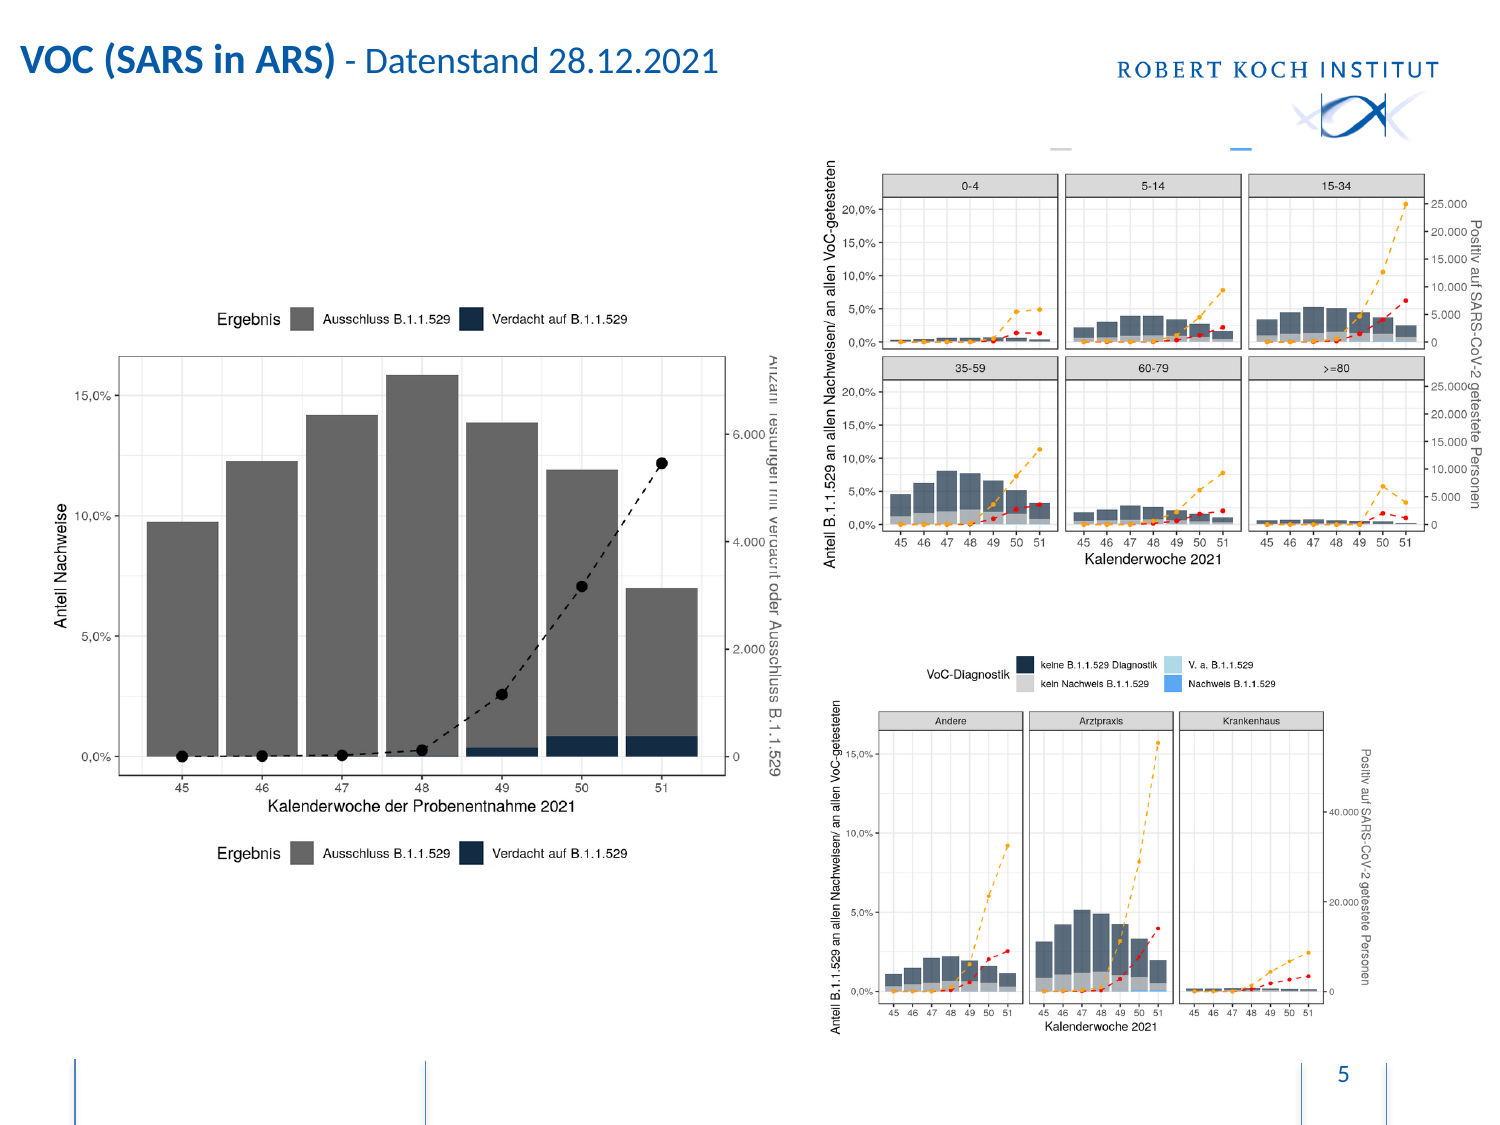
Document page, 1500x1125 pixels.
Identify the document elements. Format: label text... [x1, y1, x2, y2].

picture [3, 148, 1500, 1039]
slide_number 5 [1302, 1047, 1385, 1103]
text_box VOC (SARS in ARS) - Datenstand 28.12.2021 [5, 24, 1495, 169]
